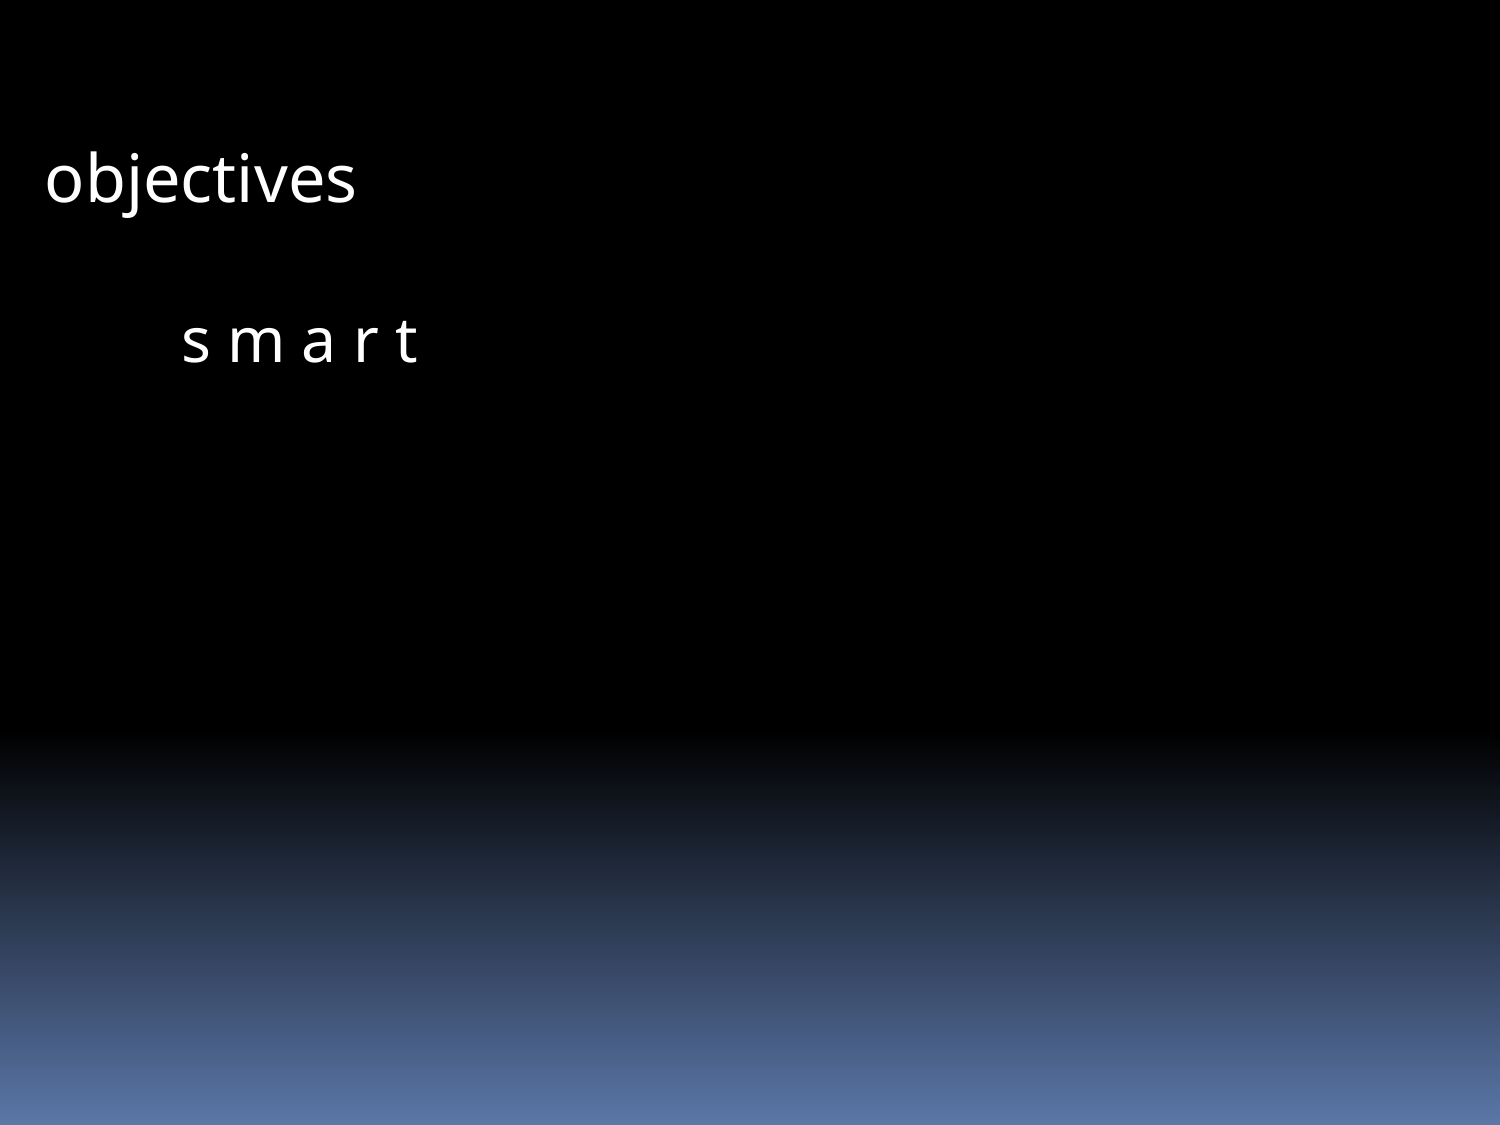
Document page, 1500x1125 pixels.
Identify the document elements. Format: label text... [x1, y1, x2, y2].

text_box objectives [30, 137, 1198, 497]
list s m a r t [150, 292, 1425, 1043]
